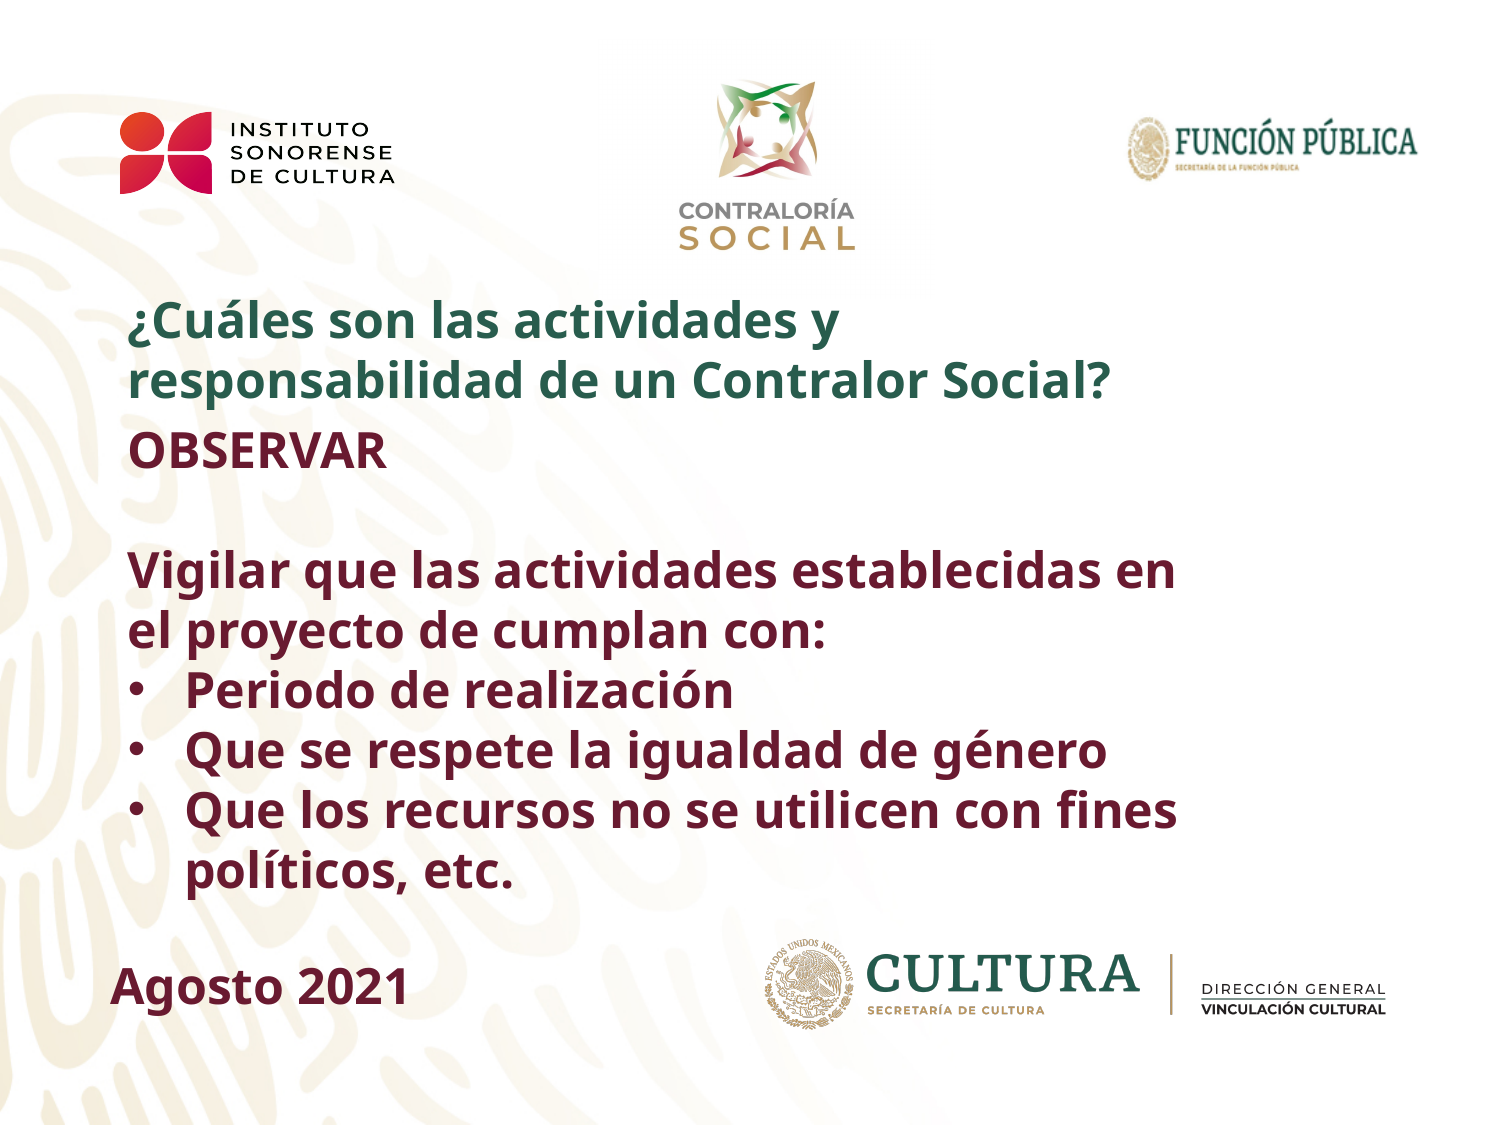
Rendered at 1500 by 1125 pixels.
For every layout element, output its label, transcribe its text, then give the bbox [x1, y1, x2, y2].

text_box ¿Cuáles son las actividades y responsabilidad de un Contralor Social? [113, 281, 1153, 417]
text_box OBSERVAR Vigilar que las actividades establecidas en el proyecto de cumplan con: Periodo de realización Que se respete la igualdad de género Que los recursos no se utilicen con fines políticos, etc. [113, 410, 1221, 906]
picture [0, 0, 1500, 1125]
text_box Agosto 2021 [95, 946, 454, 1022]
